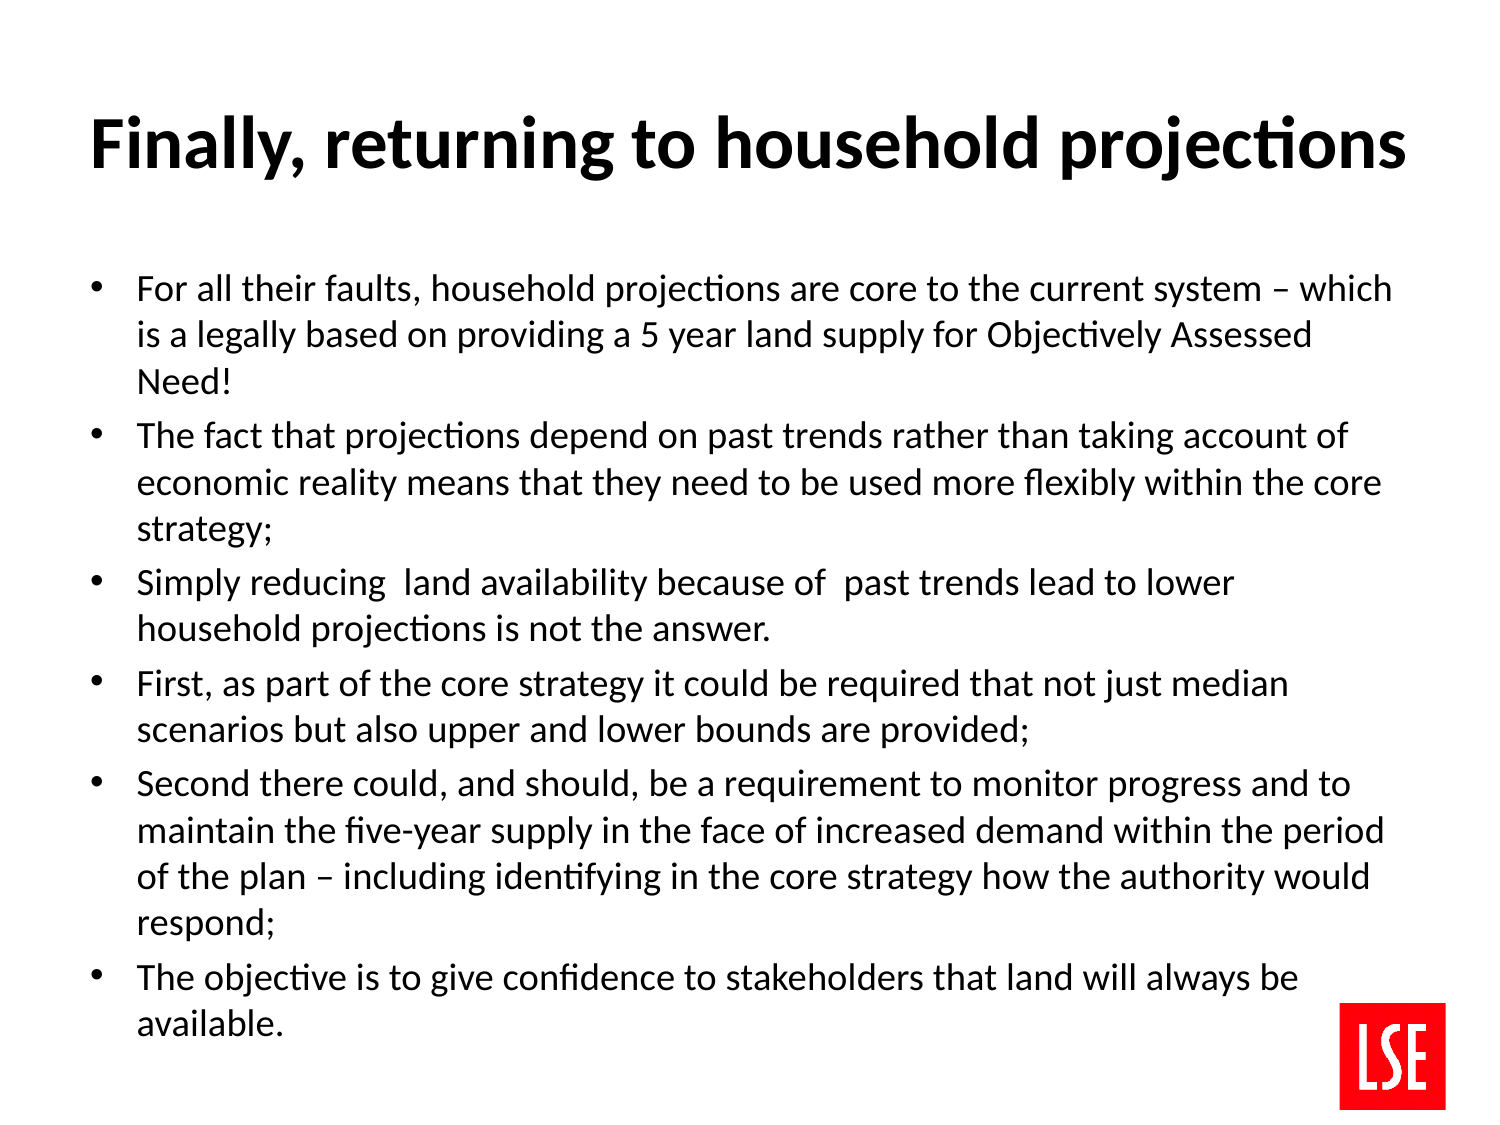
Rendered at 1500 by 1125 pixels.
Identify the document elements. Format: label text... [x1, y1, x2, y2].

title Finally, returning to household projections [75, 45, 1425, 233]
picture [1339, 1003, 1446, 1111]
list For all their faults, household projections are core to the current system – which is a legally based on providing a 5 year land supply for Objectively Assessed Need! The fact that projections depend on past trends rather than taking account of economic reality means that they need to be used more flexibly within the core strategy; Simply reducing land availability because of past trends lead to lower household projections is not the answer. First, as part of the core strategy it could be required that not just median scenarios but also upper and lower bounds are provided; Second there could, and should, be a requirement to monitor progress and to maintain the five-year supply in the face of increased demand within the period of the plan – including identifying in the core strategy how the authority would respond; The objective is to give confidence to stakeholders that land will always be available. [75, 255, 1425, 1059]
